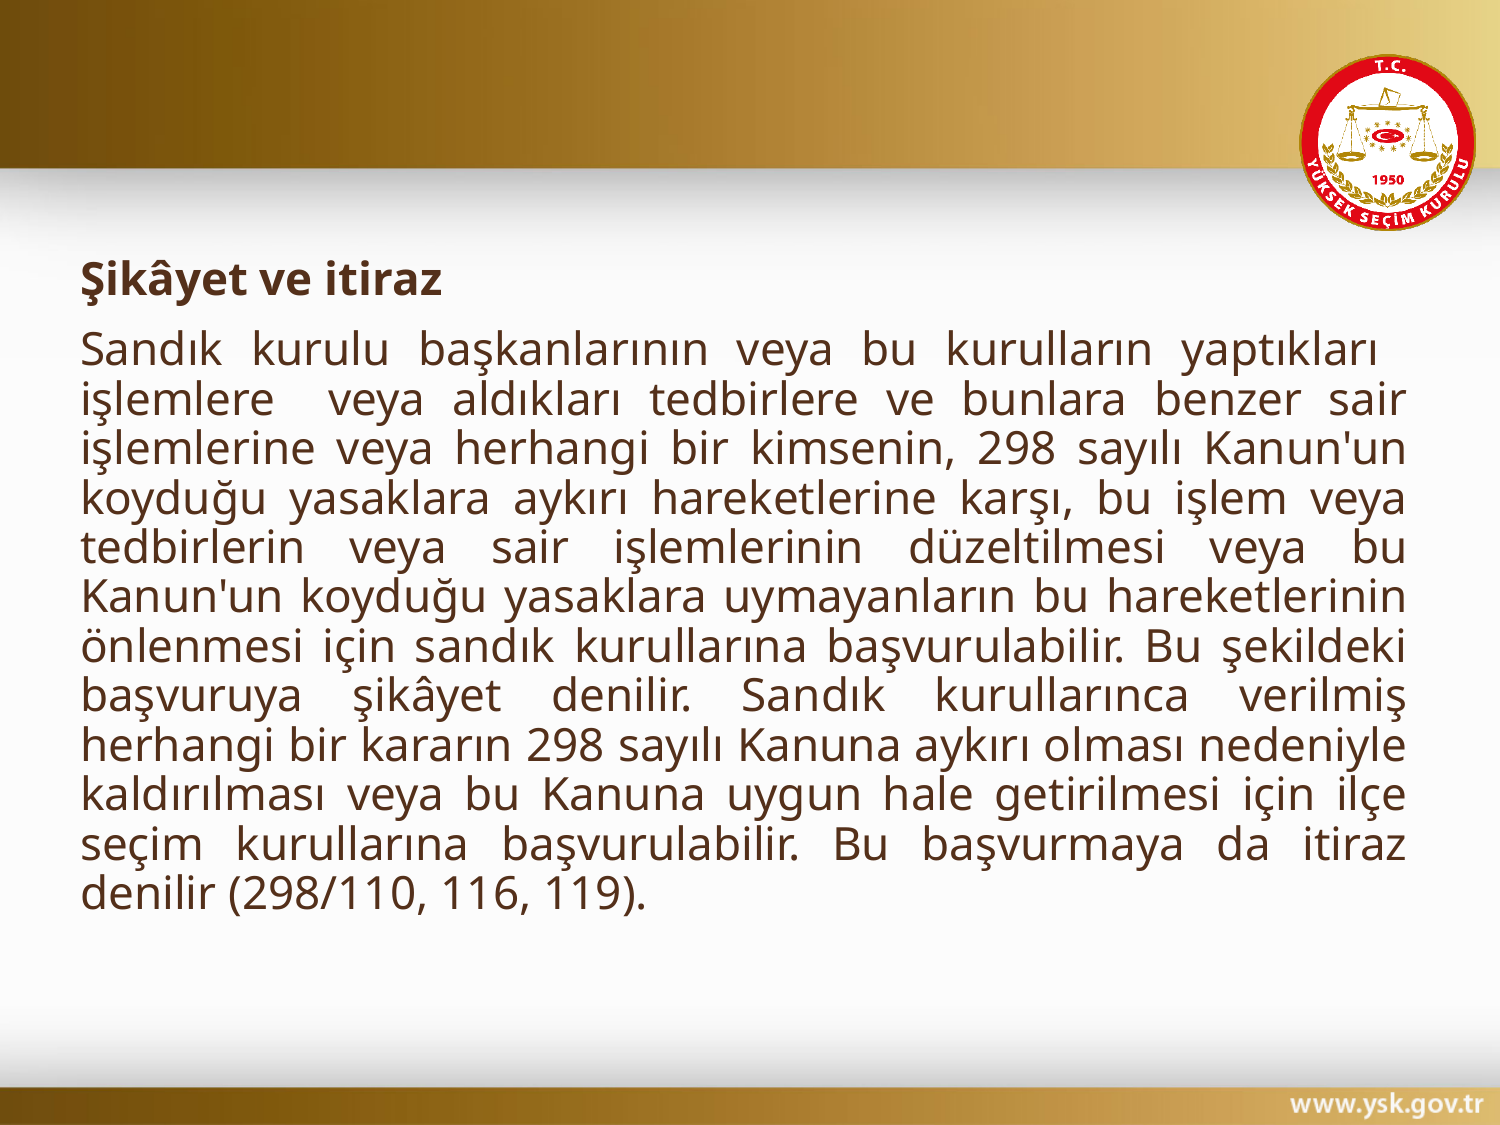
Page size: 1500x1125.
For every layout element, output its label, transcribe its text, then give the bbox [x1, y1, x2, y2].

list Şikâyet ve itiraz Sandık kurulu başkanlarının veya bu kurulların yaptıkları işlemlere veya aldıkları tedbirlere ve bunlara benzer sair işlemlerine veya herhangi bir kimsenin, 298 sayılı Kanun'un koyduğu yasaklara aykırı hareketlerine karşı, bu işlem veya tedbirlerin veya sair işlemlerinin düzeltilmesi veya bu Kanun'un koyduğu yasaklara uymayanların bu hareketlerinin önlenmesi için sandık kurullarına başvurulabilir. Bu şekildeki başvuruya şikâyet denilir. Sandık kurullarınca verilmiş herhangi bir kararın 298 sayılı Kanuna aykırı olması nedeniyle kaldırılması veya bu Kanuna uygun hale getirilmesi için ilçe seçim kurullarına başvurulabilir. Bu başvurmaya da itiraz denilir (298/110, 116, 119). [64, 172, 1424, 1083]
picture [0, 0, 1500, 1125]
